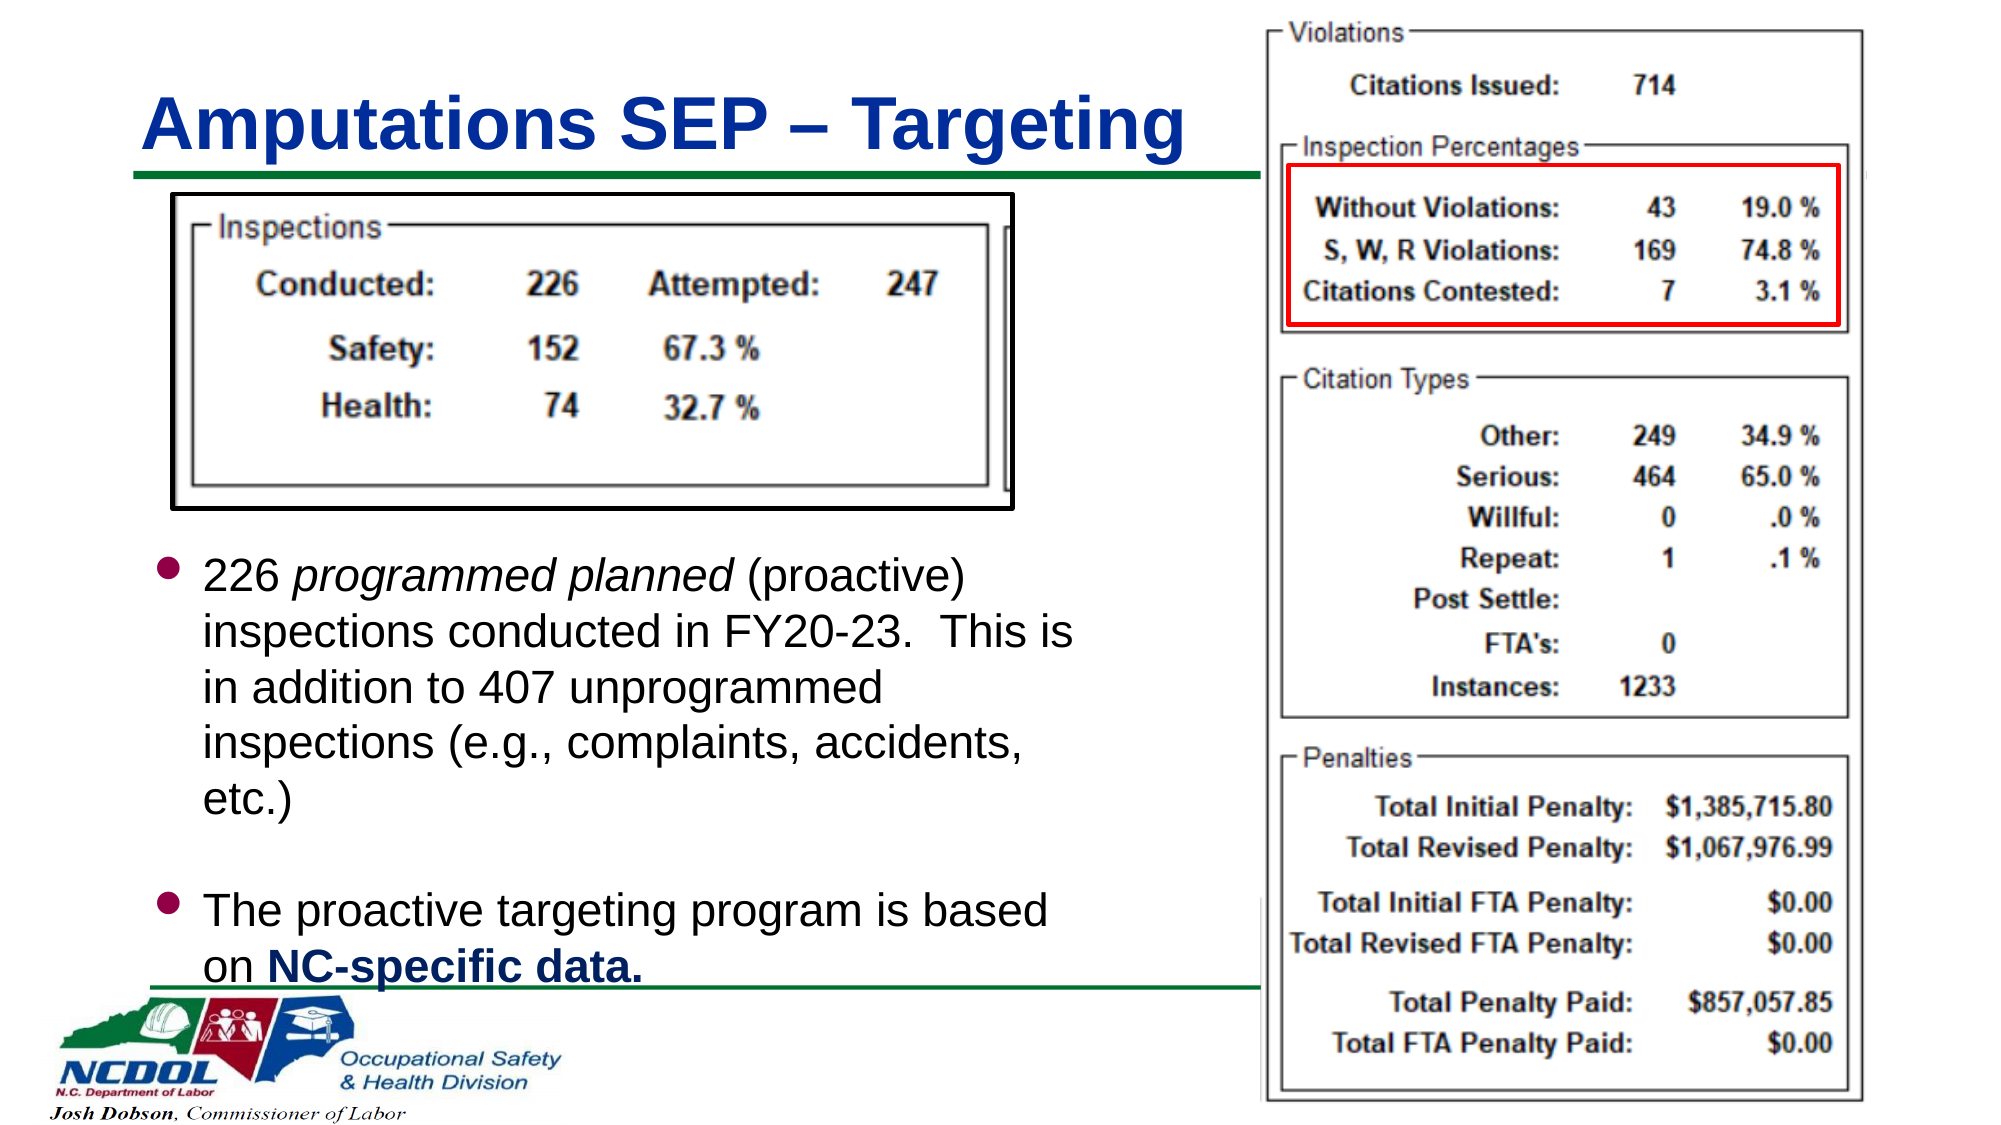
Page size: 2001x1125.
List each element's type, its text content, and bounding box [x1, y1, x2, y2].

picture [33, 992, 567, 1125]
title Amputations SEP – Targeting [133, 74, 1255, 166]
list 226 programmed planned (proactive) inspections conducted in FY20-23. This is in addition to 407 unprogrammed inspections (e.g., complaints, accidents, etc.) The proactive targeting program is based on NC-specific data. [138, 537, 1123, 1001]
picture [1260, 4, 1867, 1121]
picture [174, 195, 1011, 507]
